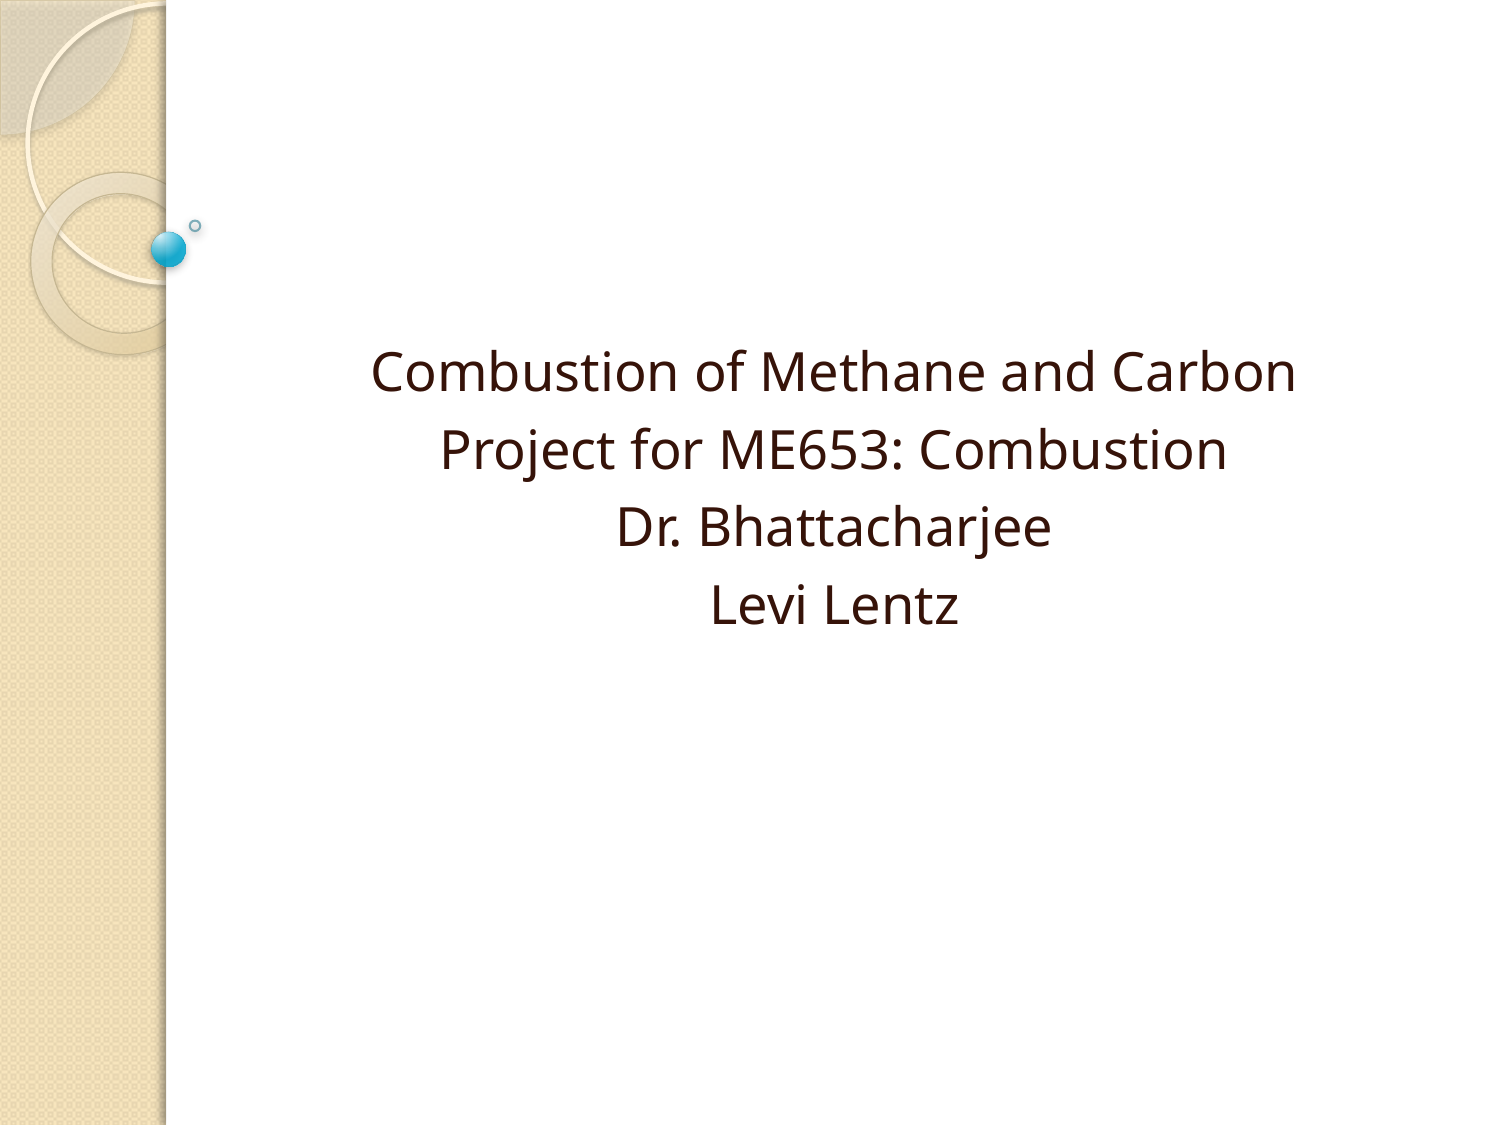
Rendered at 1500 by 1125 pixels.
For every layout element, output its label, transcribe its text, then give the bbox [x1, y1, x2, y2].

subtitle Combustion of Methane and Carbon Project for ME653: Combustion Dr. Bhattacharjee Levi Lentz [225, 337, 1440, 825]
